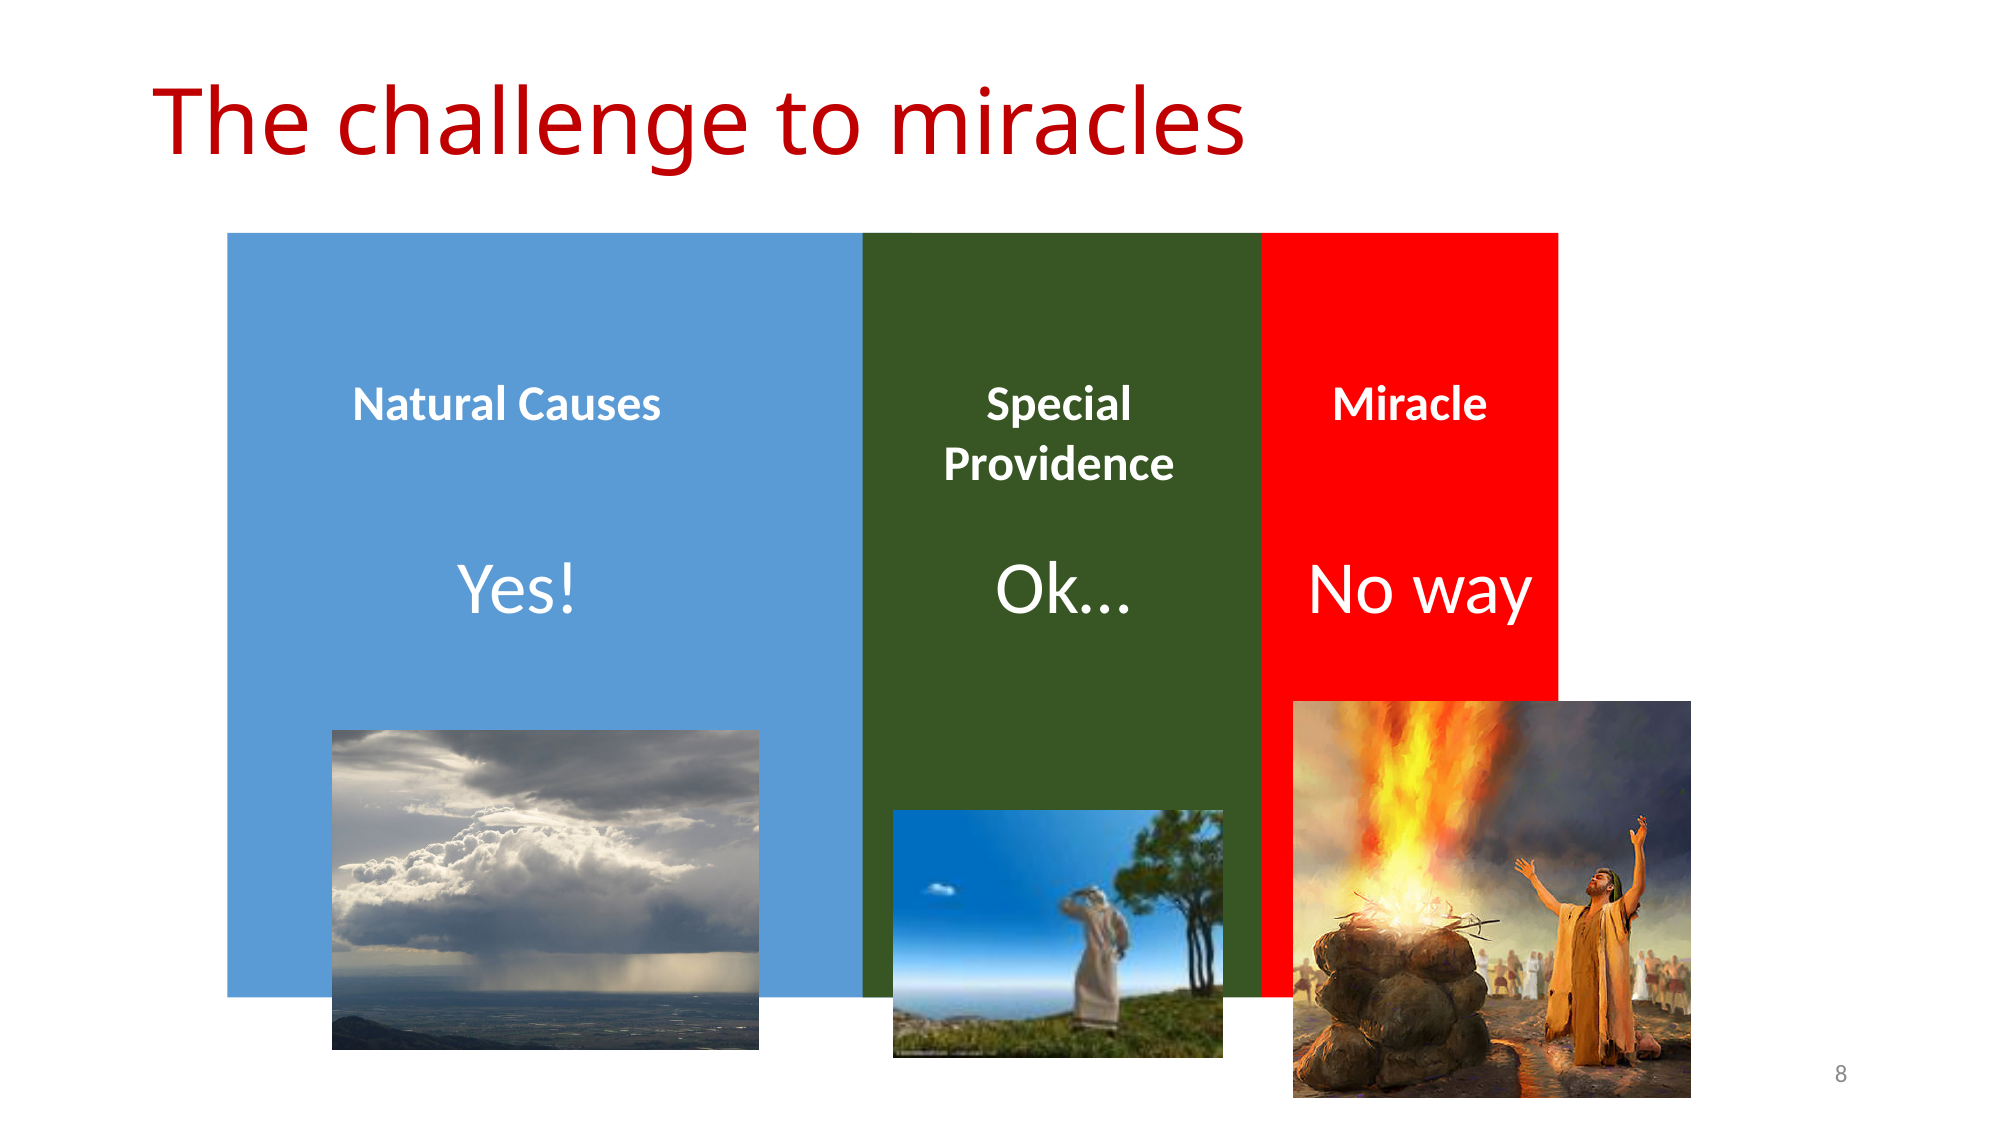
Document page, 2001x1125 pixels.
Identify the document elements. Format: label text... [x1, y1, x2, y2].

text_box [861, 438, 1262, 998]
picture [1293, 701, 1691, 1098]
text_box Miracle [1208, 363, 1612, 438]
picture [332, 730, 759, 1050]
text_box [226, 234, 861, 998]
title The challenge to miracles [137, 16, 1863, 234]
slide_number 8 [1412, 1042, 1863, 1103]
text_box [1262, 234, 1559, 363]
text_box Ok… [980, 531, 1260, 637]
text_box [1262, 438, 1559, 998]
text_box Yes! [442, 531, 722, 637]
text_box Special Providence [857, 363, 1261, 498]
text_box Natural Causes [337, 363, 687, 438]
text_box No way [1292, 531, 1590, 637]
picture [893, 809, 1223, 1058]
text_box [861, 234, 1262, 363]
